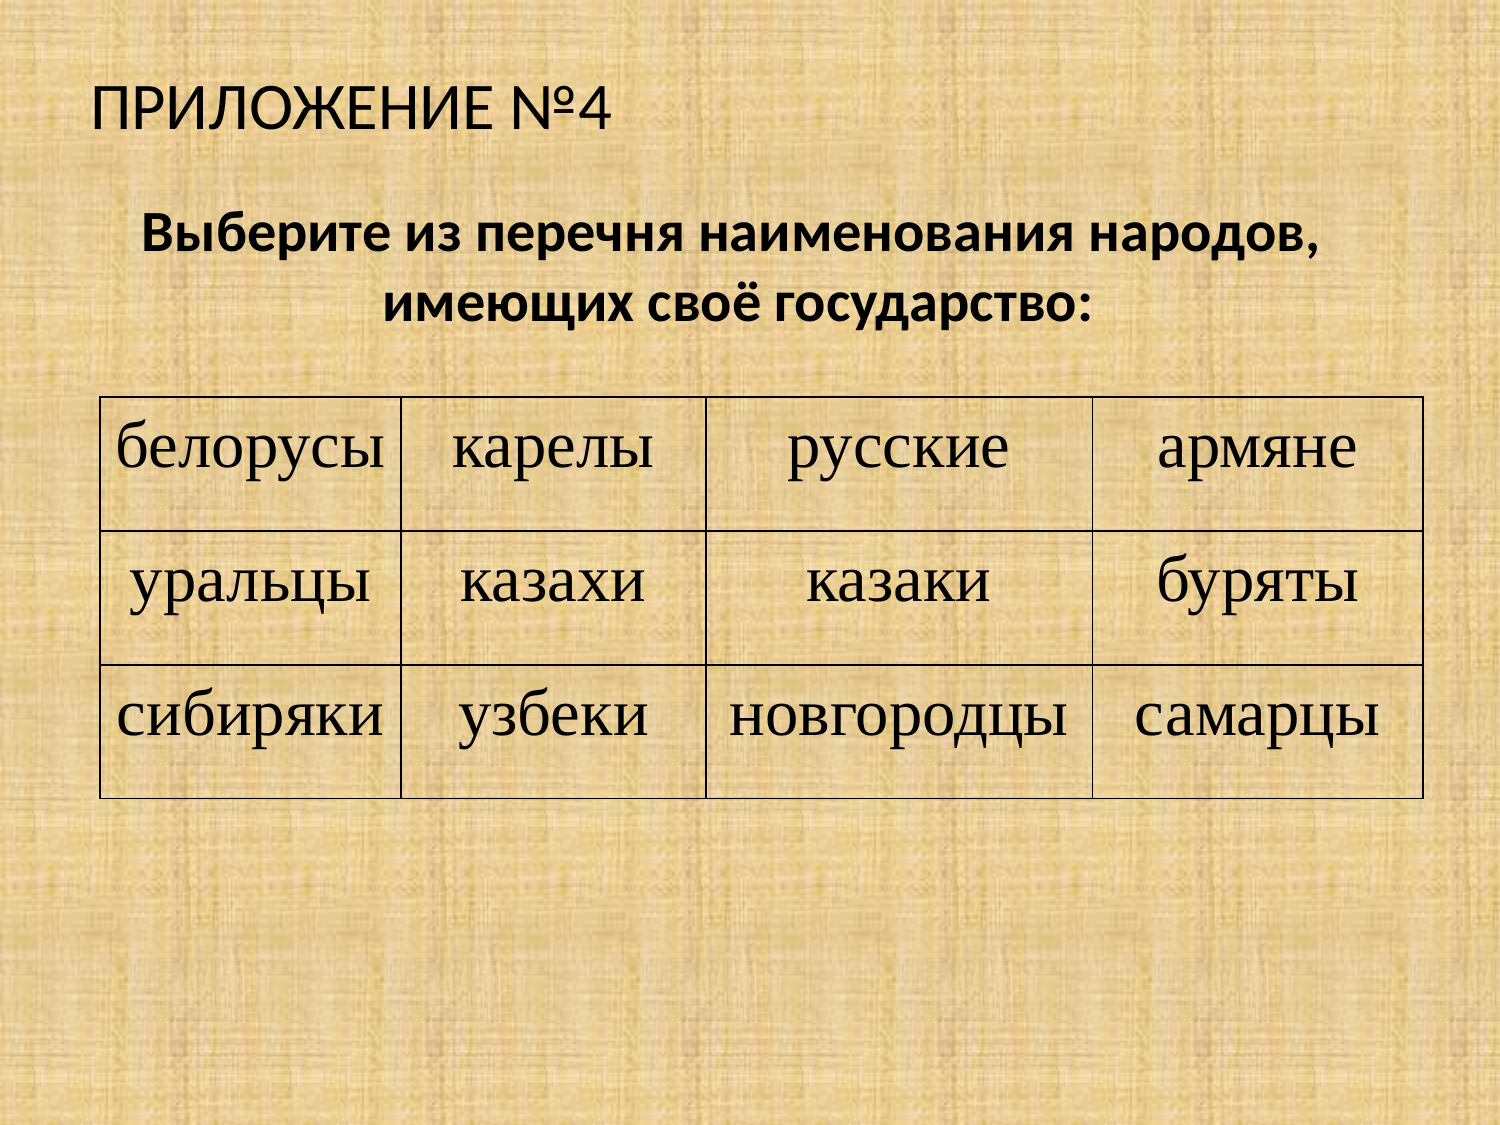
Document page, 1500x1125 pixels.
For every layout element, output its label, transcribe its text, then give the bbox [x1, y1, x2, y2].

table_cell сибиряки [101, 666, 400, 798]
table_cell казахи [402, 532, 705, 664]
table_cell узбеки [402, 666, 705, 798]
title ПРИЛОЖЕНИЕ №4 [75, 45, 1425, 161]
table_header карелы [402, 398, 705, 530]
table_cell казаки [707, 532, 1092, 664]
table_cell новгородцы [707, 666, 1092, 798]
table_header белорусы [101, 398, 400, 530]
text_box Выберите из перечня наименования народов, имеющих своё государство: [126, 185, 1349, 386]
table_header русские [707, 398, 1092, 530]
table_cell буряты [1093, 532, 1422, 664]
table_cell уральцы [101, 532, 400, 664]
picture [0, 0, 1500, 1125]
table_header армяне [1093, 398, 1422, 530]
table_cell самарцы [1093, 666, 1422, 798]
